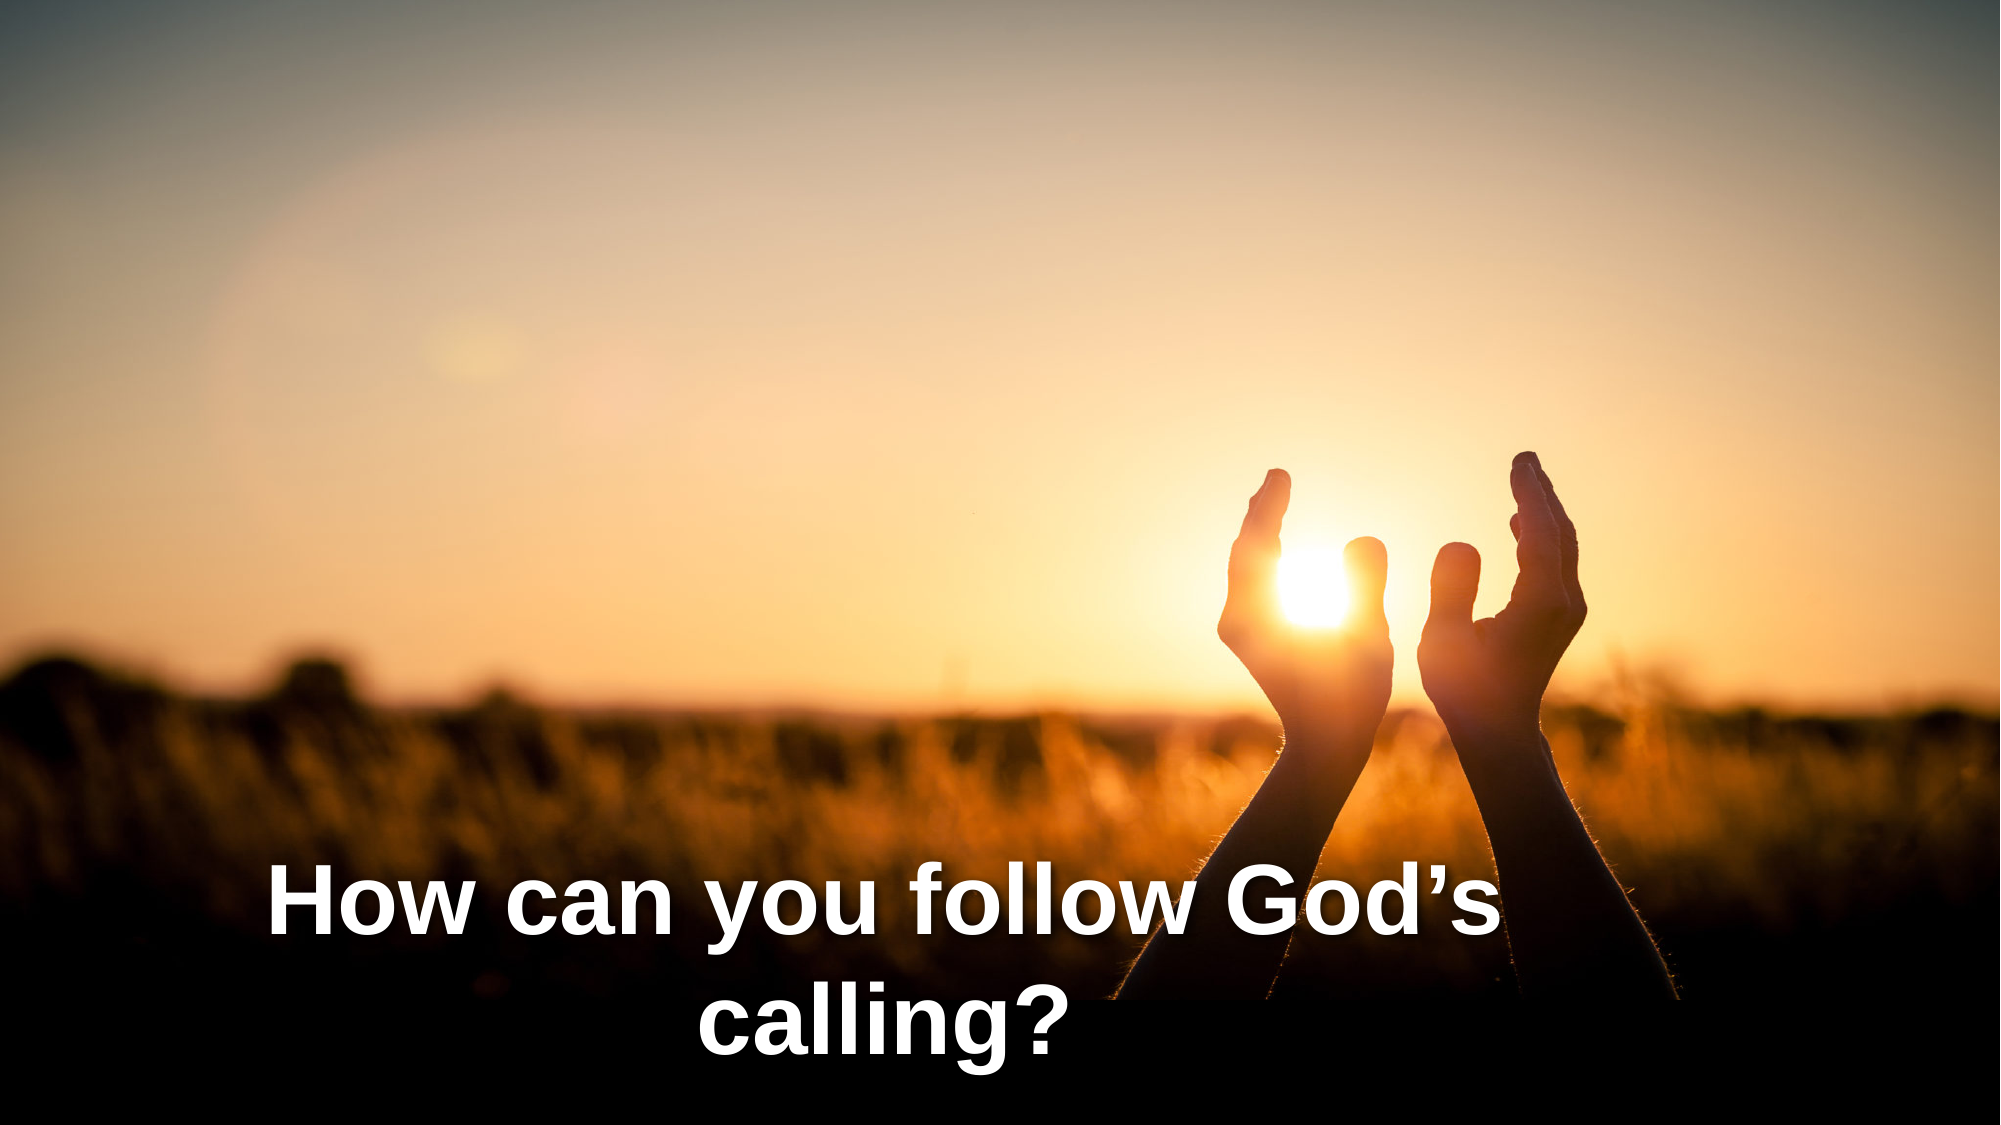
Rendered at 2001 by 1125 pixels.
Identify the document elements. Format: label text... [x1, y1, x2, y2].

title How can you follow God’s calling? [249, 1008, 1521, 1094]
picture [0, 0, 2000, 1000]
